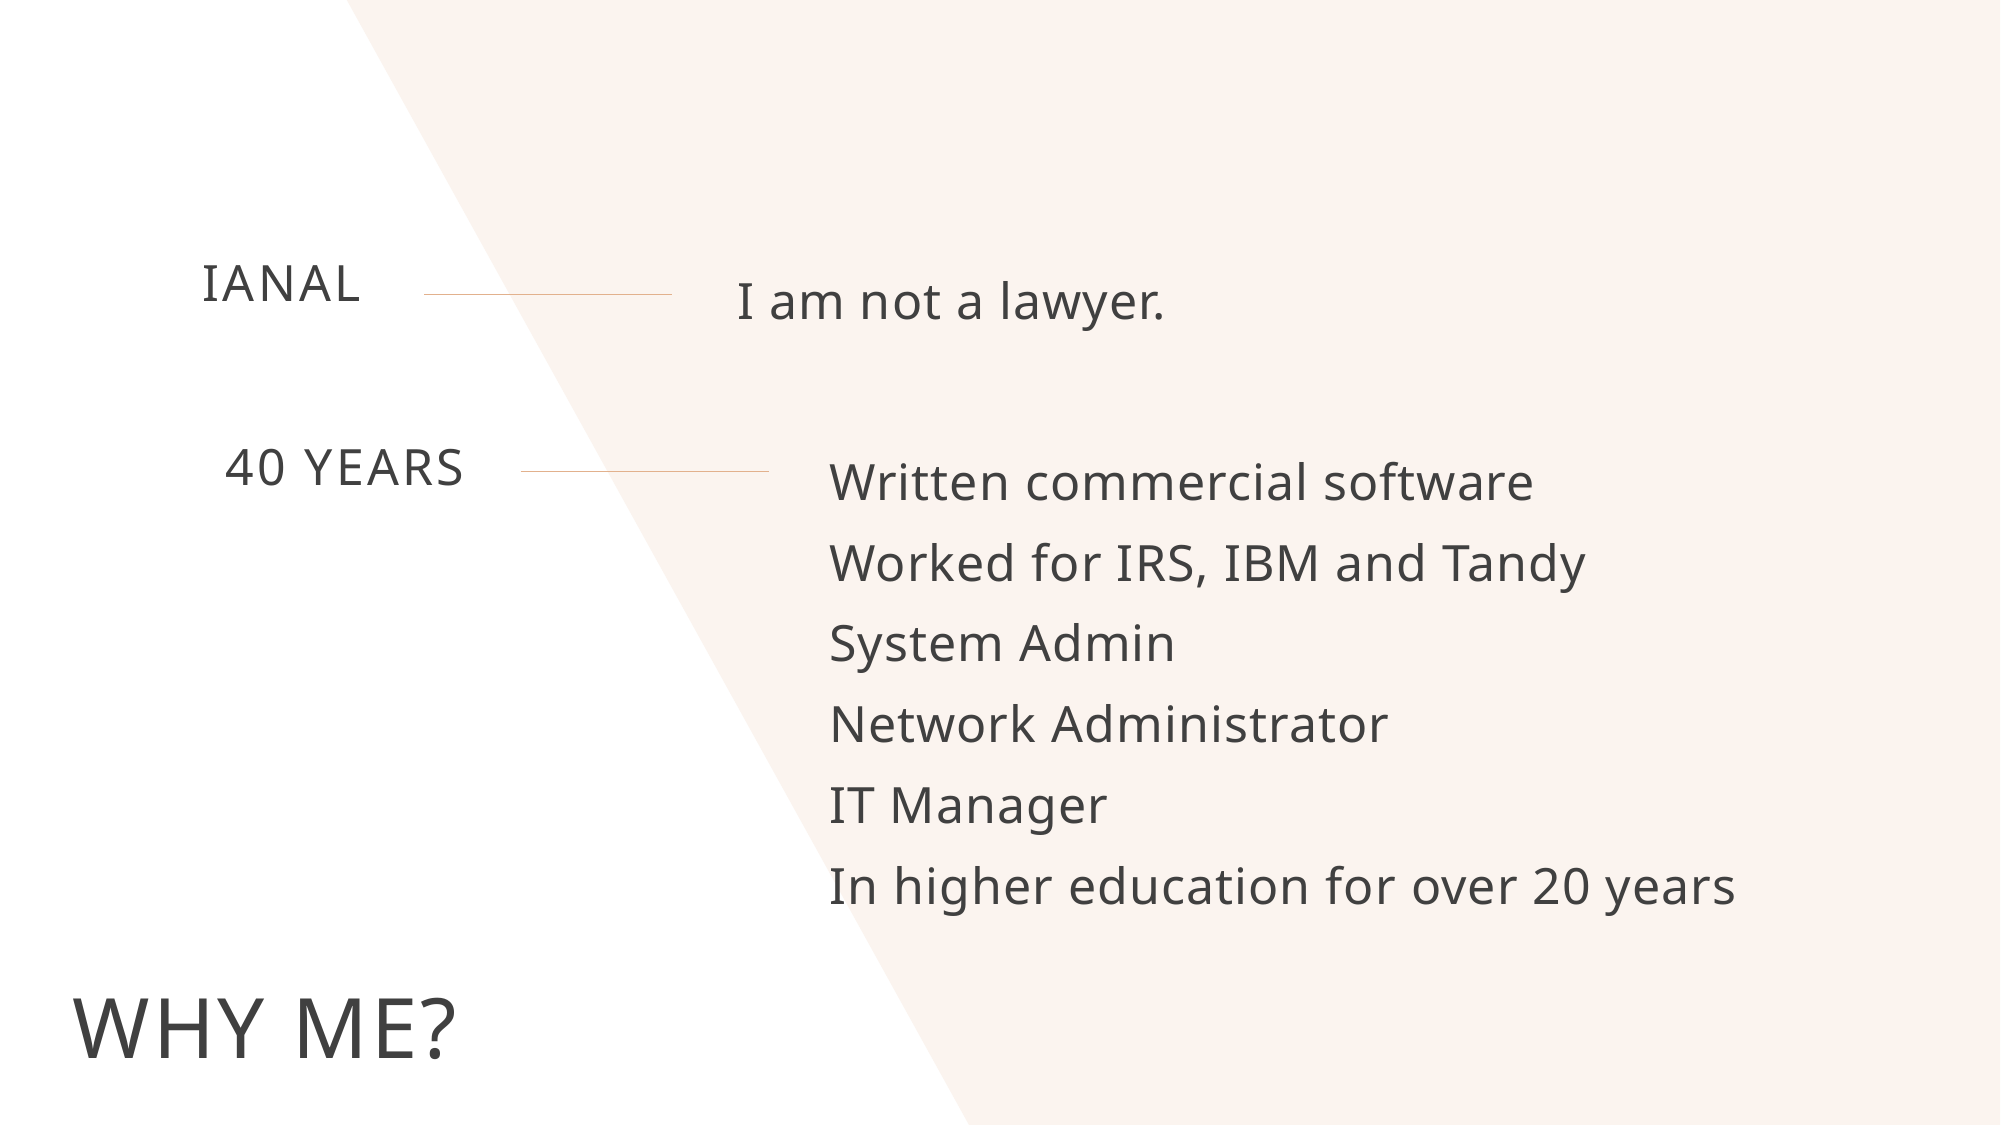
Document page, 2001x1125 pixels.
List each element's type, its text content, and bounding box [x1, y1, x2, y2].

list Written commercial software Worked for IRS, IBM and Tandy System Admin Network Administrator IT Manager In higher education for over 20 years [814, 442, 1824, 984]
title WHY ME? [57, 983, 728, 1080]
list IANAL [155, 242, 376, 328]
list I am not a lawyer. [722, 261, 1631, 428]
list 40 Years [127, 427, 479, 512]
